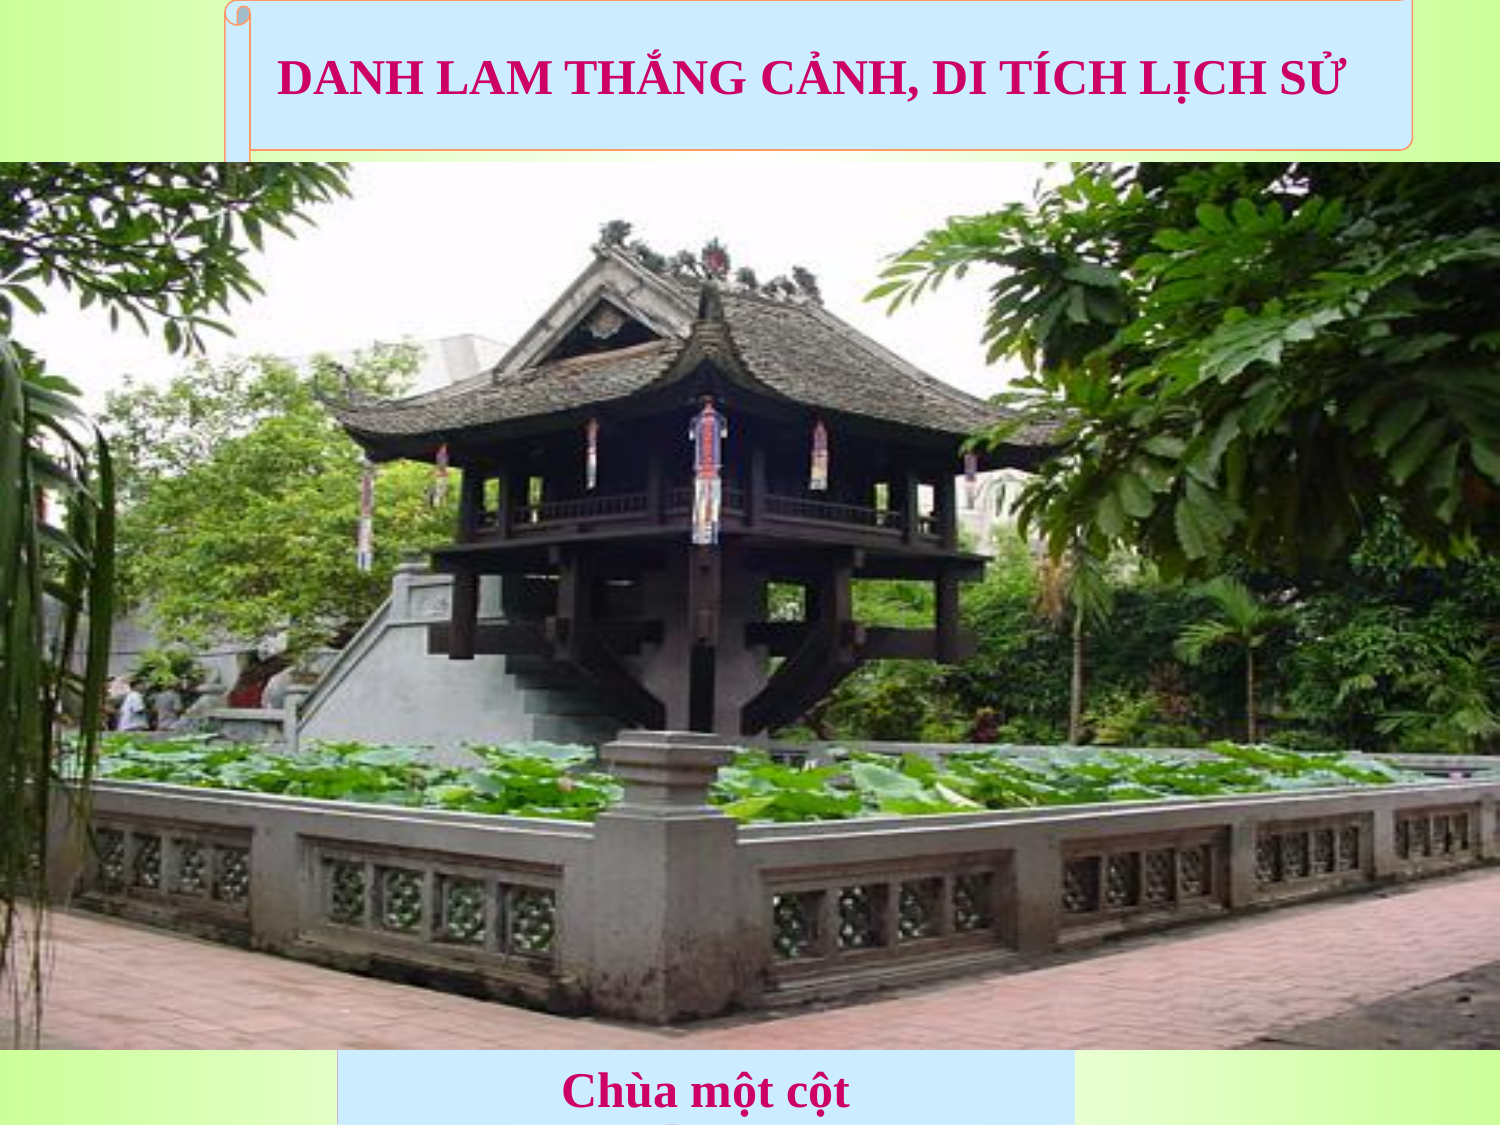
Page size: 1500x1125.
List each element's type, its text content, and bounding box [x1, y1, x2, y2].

text_box Chùa một cột [337, 1058, 1075, 1125]
picture [0, 162, 1500, 1051]
text_box [224, 0, 1413, 159]
text_box DANH LAM THẮNG CẢNH, DI TÍCH LỊCH SỬ [262, 37, 1425, 113]
